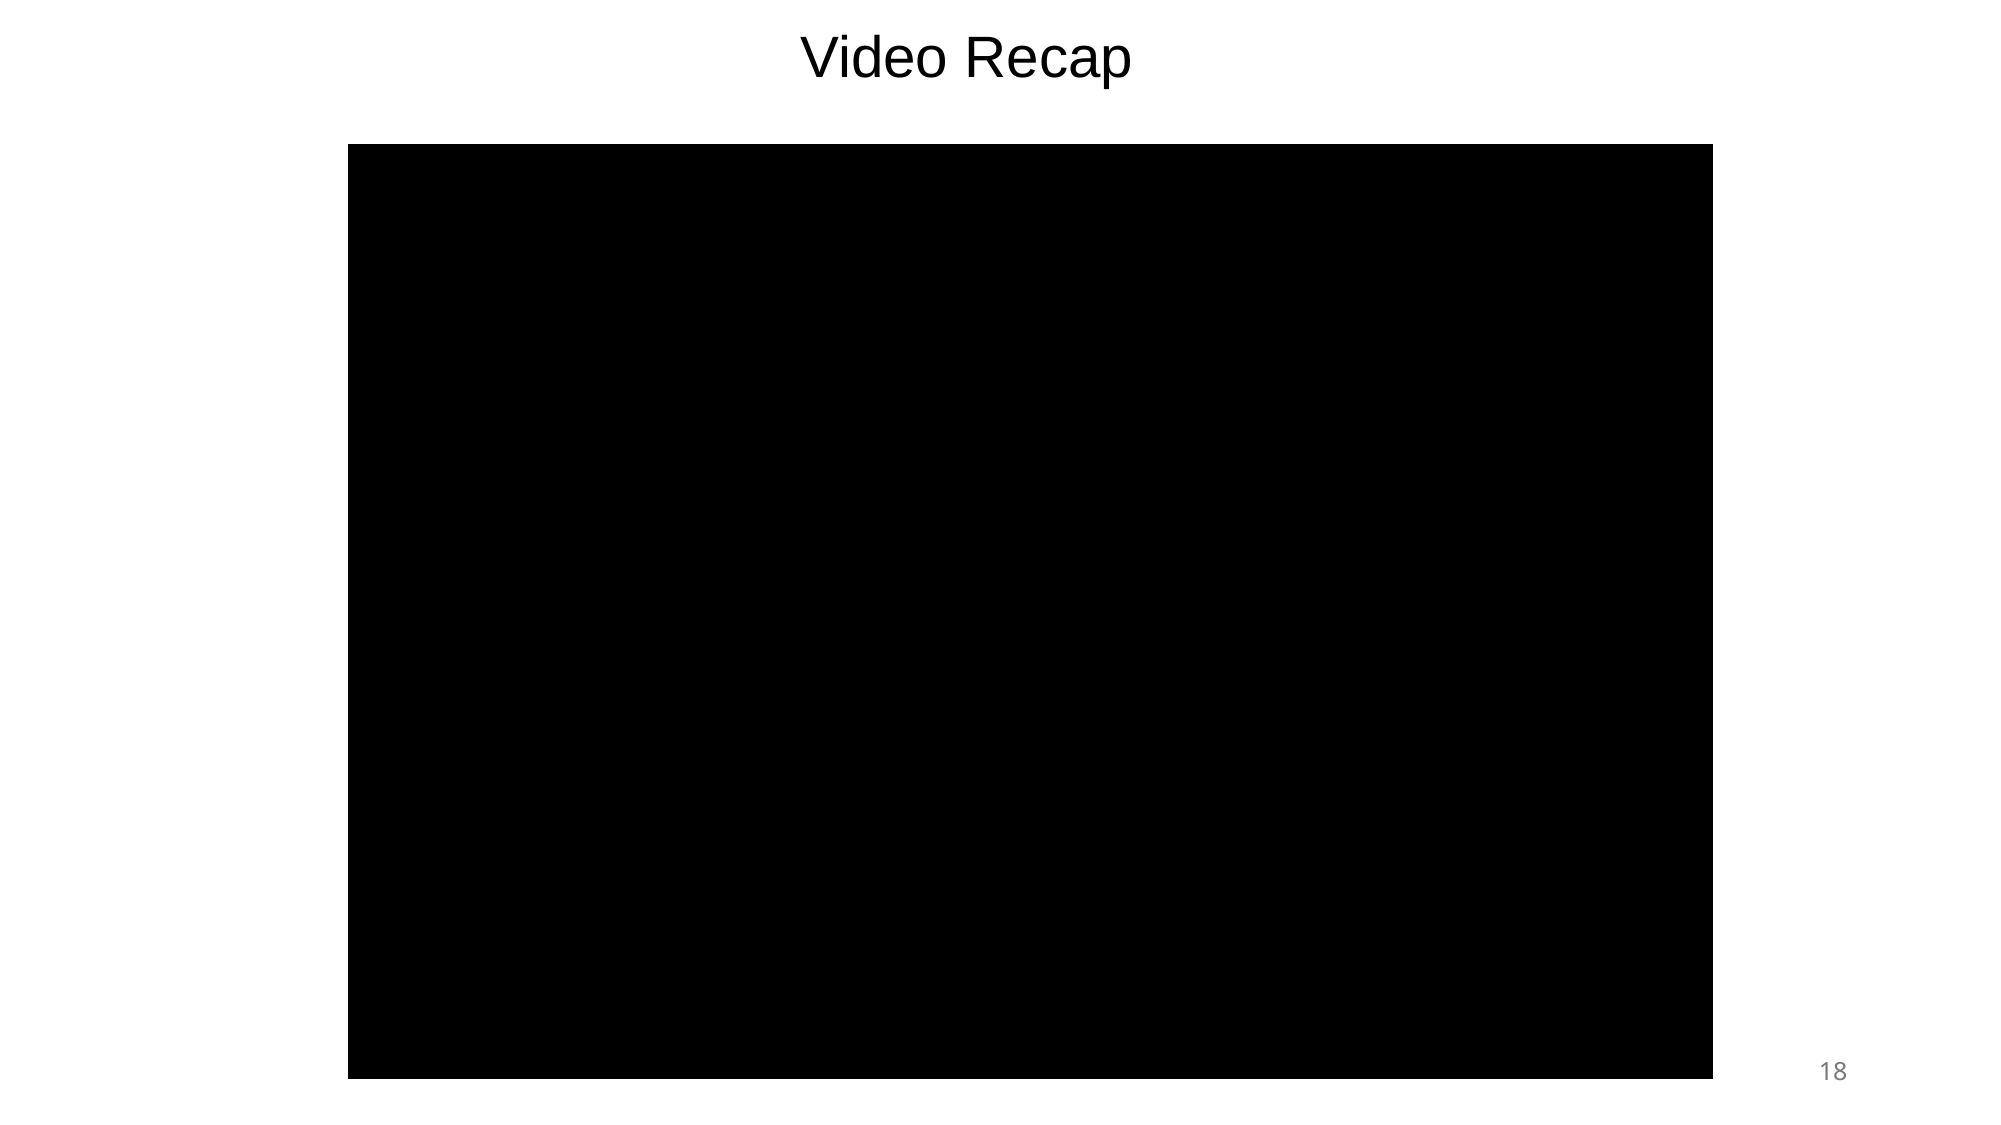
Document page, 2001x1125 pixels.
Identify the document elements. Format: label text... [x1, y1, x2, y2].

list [347, 142, 1715, 1080]
slide_number 18 [1412, 1042, 1863, 1103]
text_box Video Recap [592, 0, 1342, 111]
